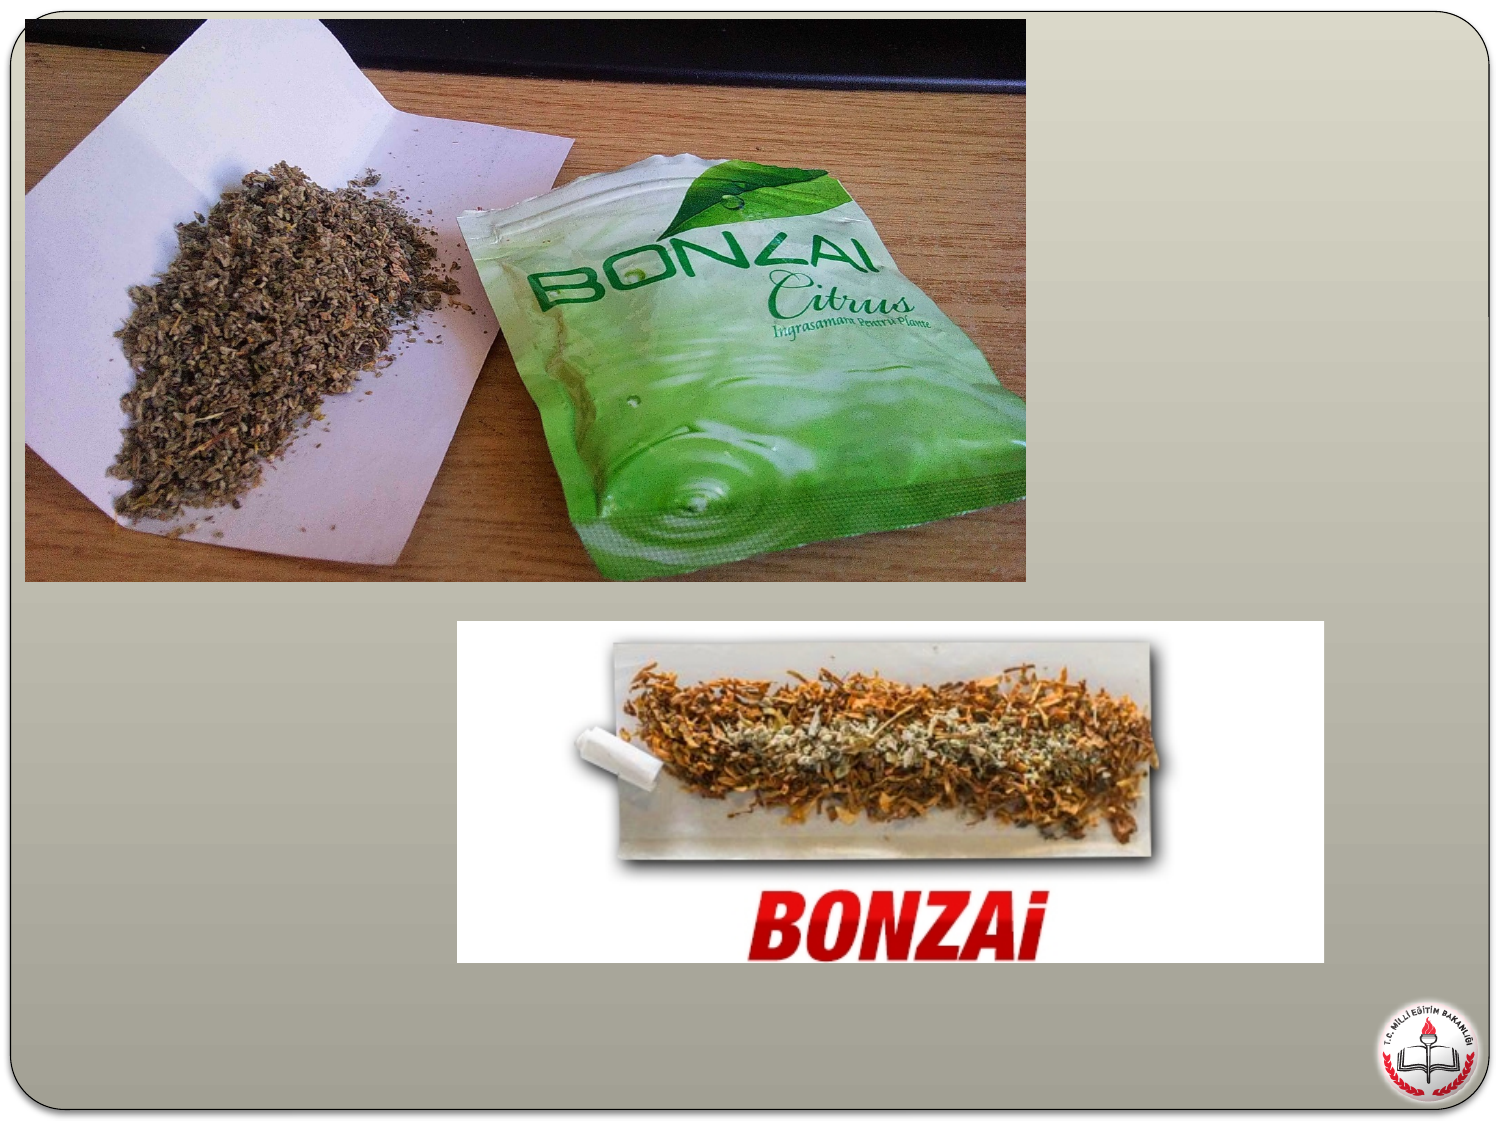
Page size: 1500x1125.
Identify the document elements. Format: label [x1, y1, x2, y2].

picture [1370, 995, 1484, 1109]
picture [456, 620, 1325, 963]
list [24, 18, 1026, 582]
